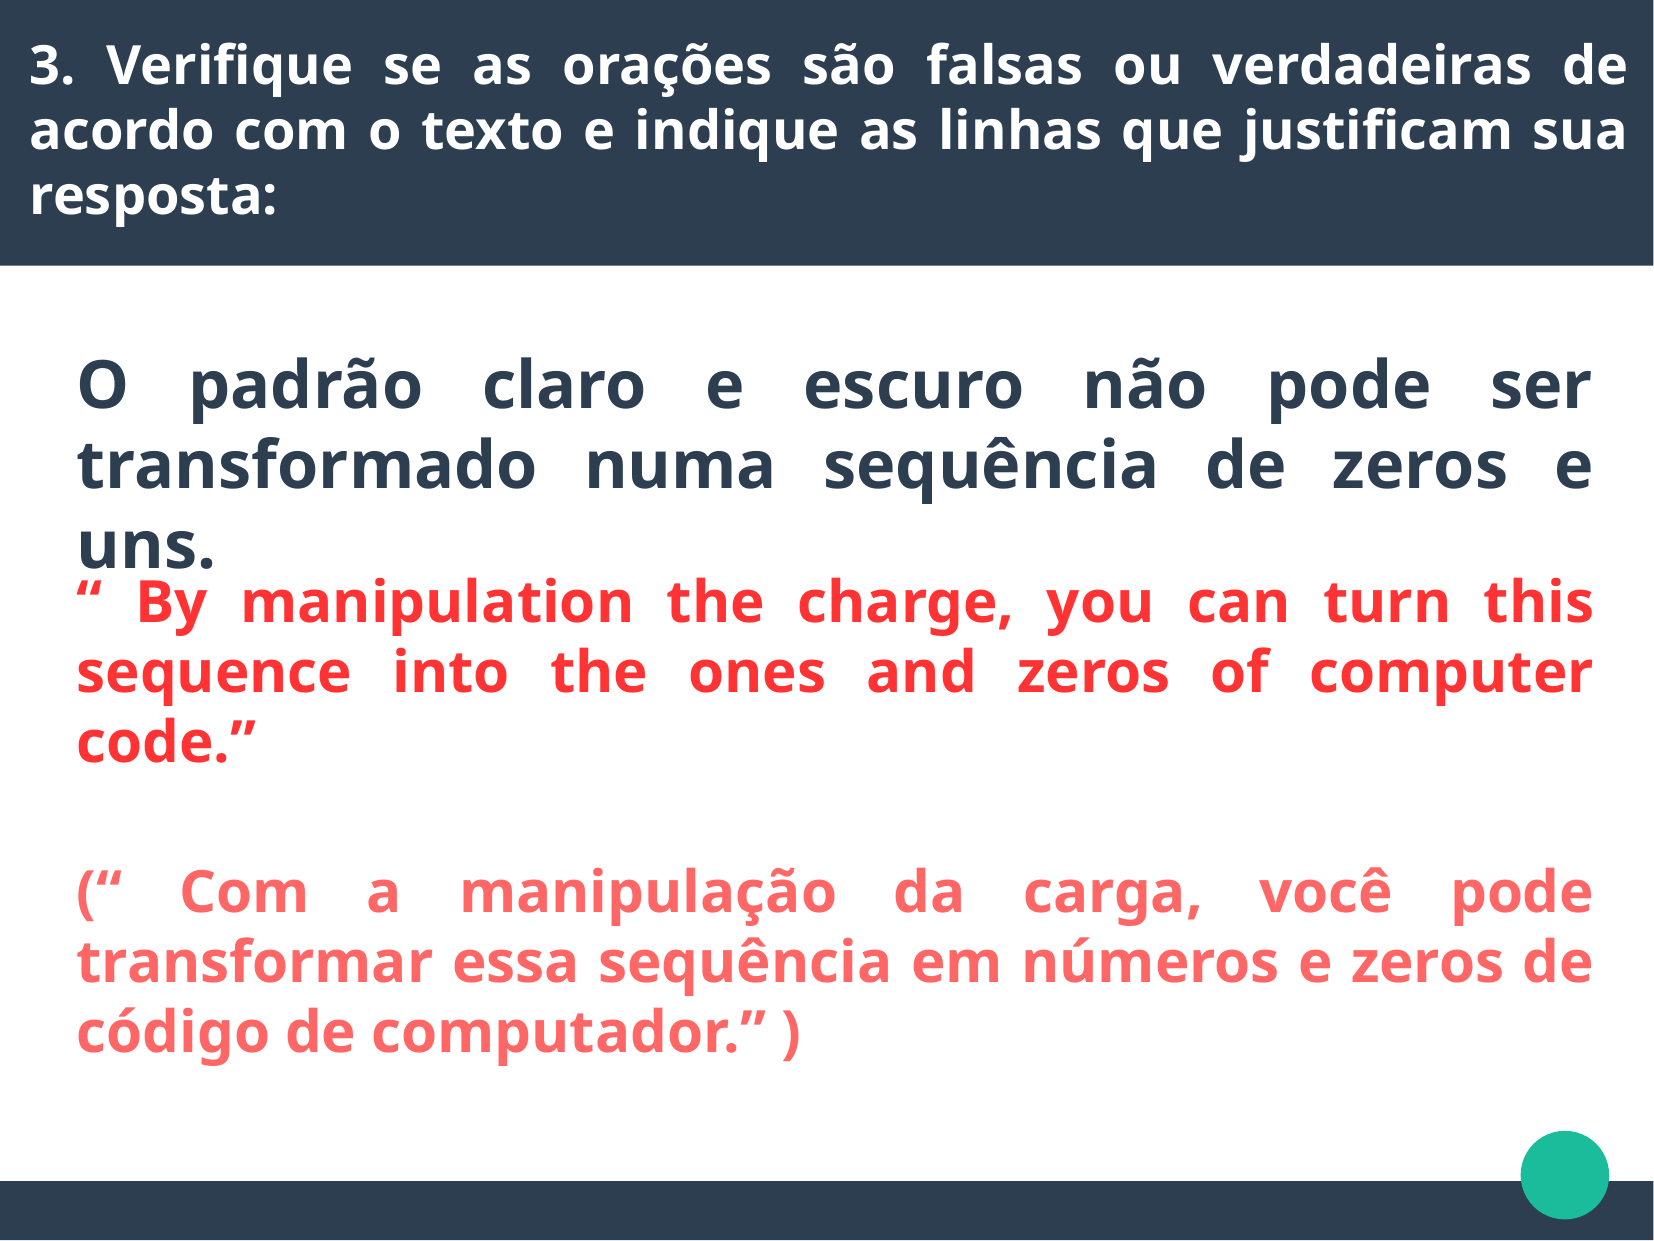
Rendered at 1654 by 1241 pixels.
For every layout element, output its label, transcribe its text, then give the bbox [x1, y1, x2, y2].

text_box 3. Verifique se as orações são falsas ou verdadeiras de acordo com o texto e indique as linhas que justificam sua resposta: [29, 49, 1630, 207]
text_box O padrão claro e escuro não pode ser transformado numa sequência de zeros e uns. [58, 341, 1595, 525]
text_box “ By manipulation the charge, you can turn this sequence into the ones and zeros of computer code.” (“ Com a manipulação da carga, você pode transformar essa sequência em números e zeros de código de computador.” ) [58, 563, 1595, 934]
